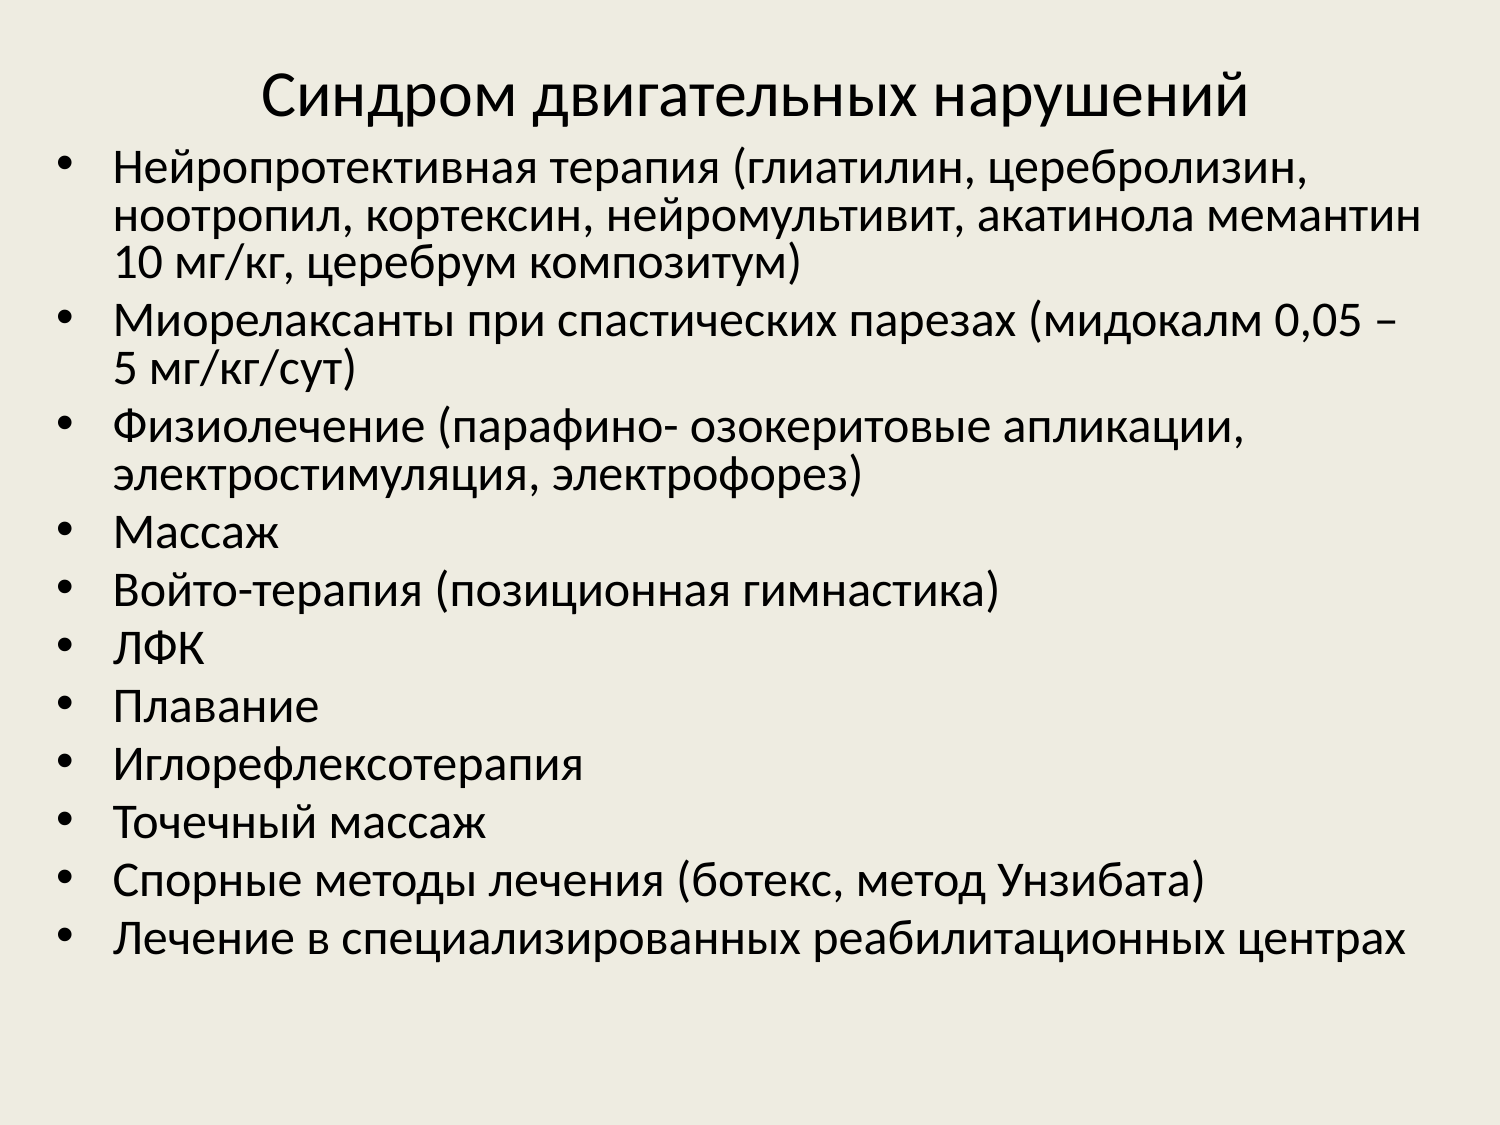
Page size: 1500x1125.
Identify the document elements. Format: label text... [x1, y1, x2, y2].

list Нейропротективная терапия (глиатилин, церебролизин, ноотропил, кортексин, нейромультивит, акатинола мемантин 10 мг/кг, церебрум композитум) Миорелаксанты при спастических парезах (мидокалм 0,05 – 5 мг/кг/сут) Физиолечение (парафино- озокеритовые апликации, электростимуляция, электрофорез) Массаж Войто-терапия (позиционная гимнастика) ЛФК Плавание Иглорефлексотерапия Точечный массаж Спорные методы лечения (ботекс, метод Унзибата) Лечение в специализированных реабилитационных центрах [41, 137, 1447, 1125]
title Синдром двигательных нарушений [53, 42, 1459, 138]
